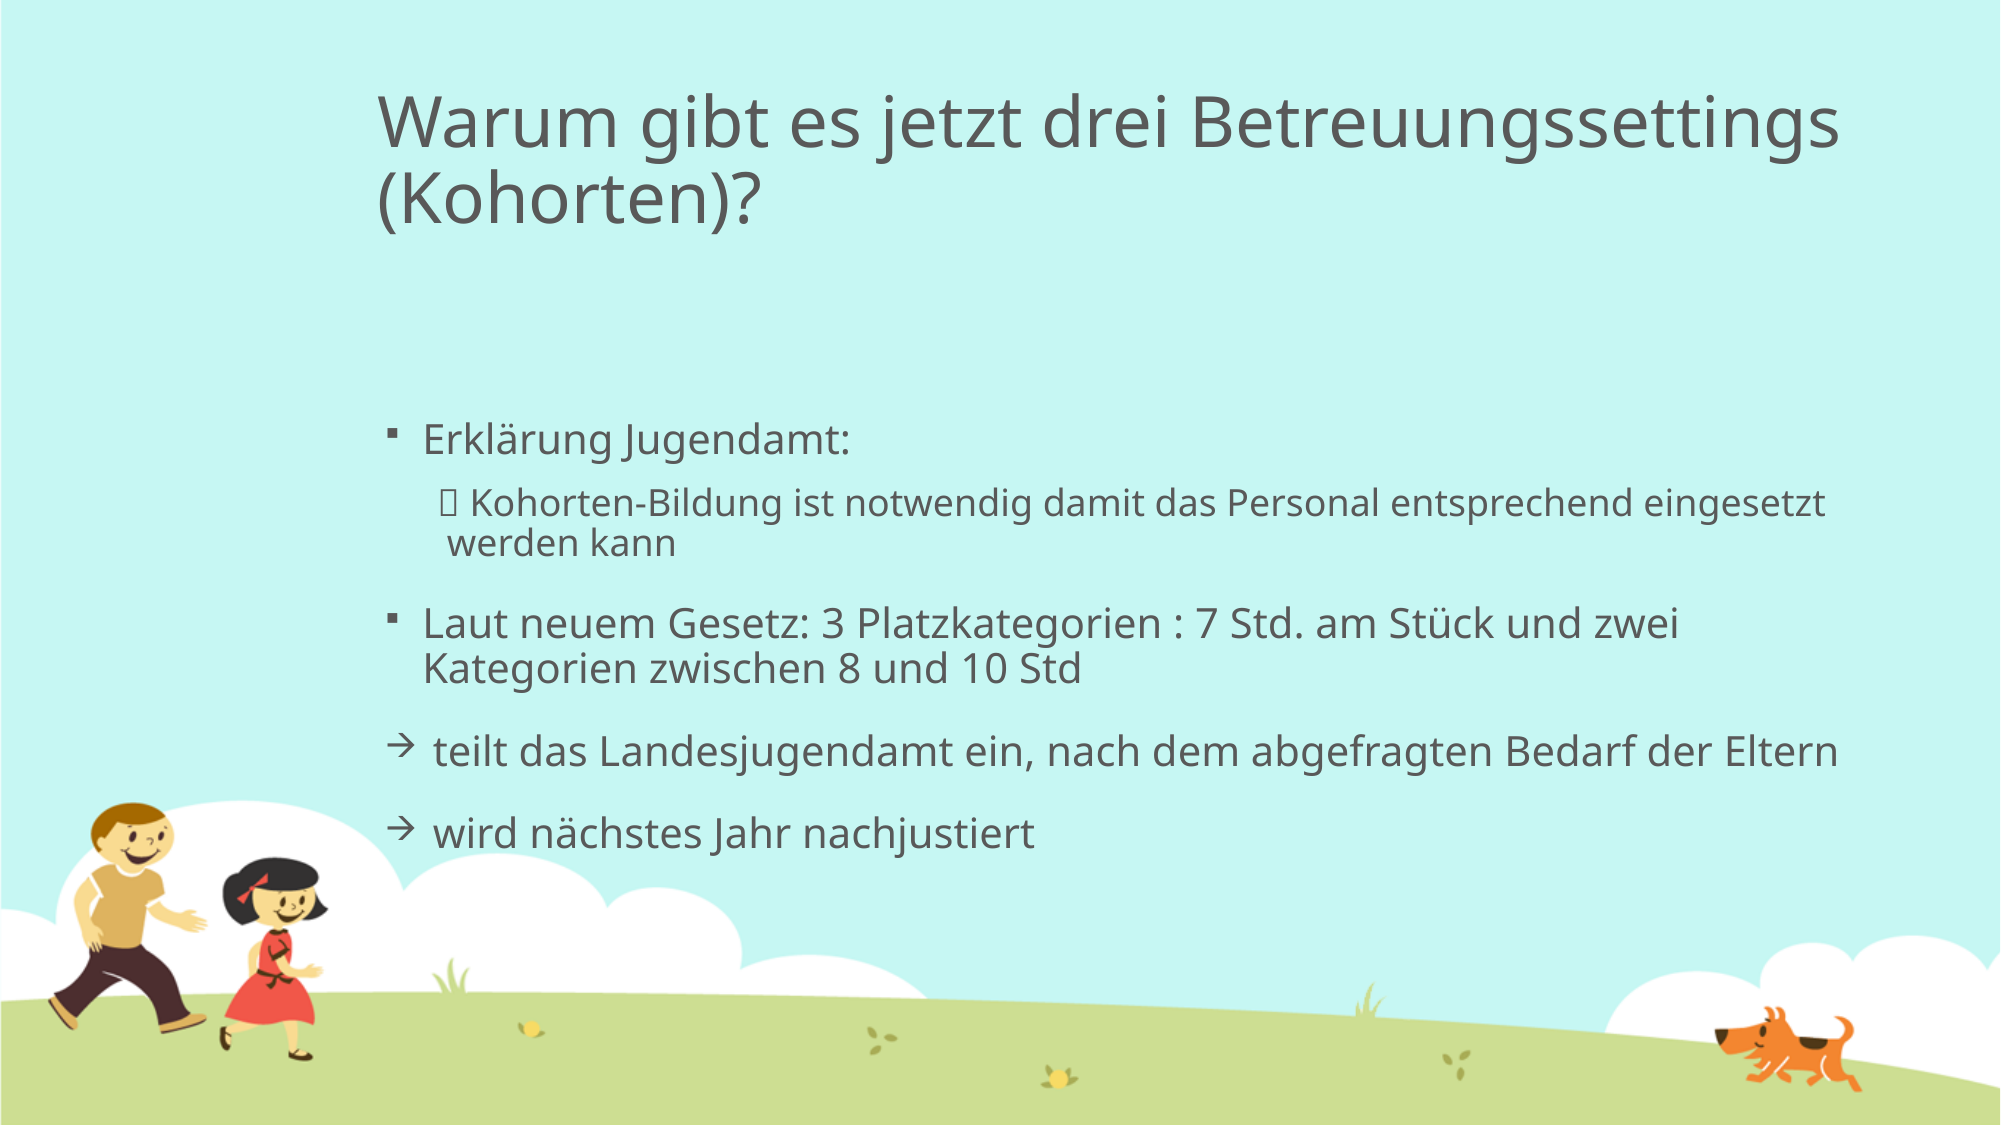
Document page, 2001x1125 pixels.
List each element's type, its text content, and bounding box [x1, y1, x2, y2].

picture [0, 0, 2001, 1125]
list Erklärung Jugendamt:  Kohorten-Bildung ist notwendig damit das Personal entsprechend eingesetzt werden kann Laut neuem Gesetz: 3 Platzkategorien : 7 Std. am Stück und zwei Kategorien zwischen 8 und 10 Std teilt das Landesjugendamt ein, nach dem abgefragten Bedarf der Eltern wird nächstes Jahr nachjustiert [362, 322, 1900, 938]
title Warum gibt es jetzt drei Betreuungssettings (Kohorten)? [362, 50, 1900, 247]
